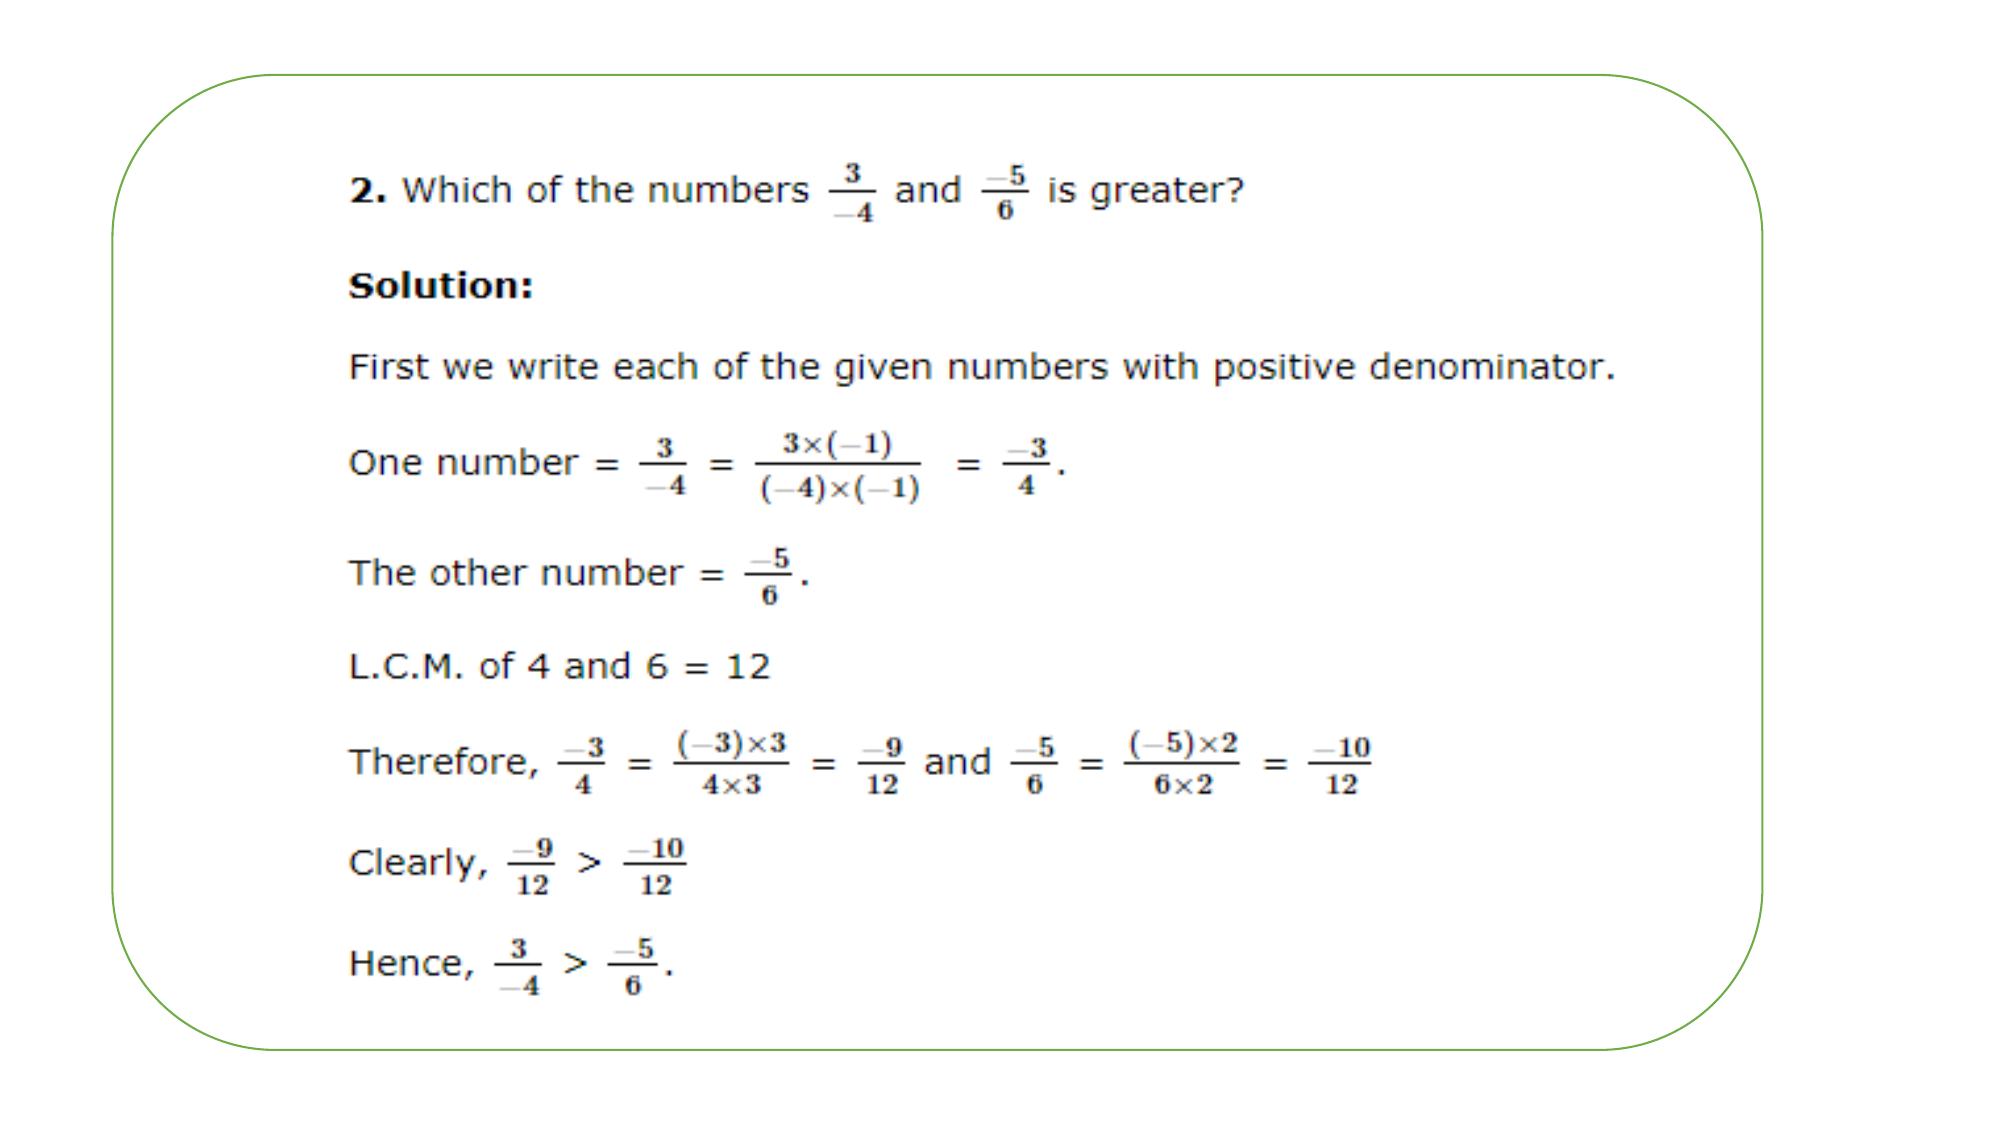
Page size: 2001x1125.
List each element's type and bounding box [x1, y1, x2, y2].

picture [324, 149, 1675, 1013]
text_box [111, 73, 1764, 1051]
